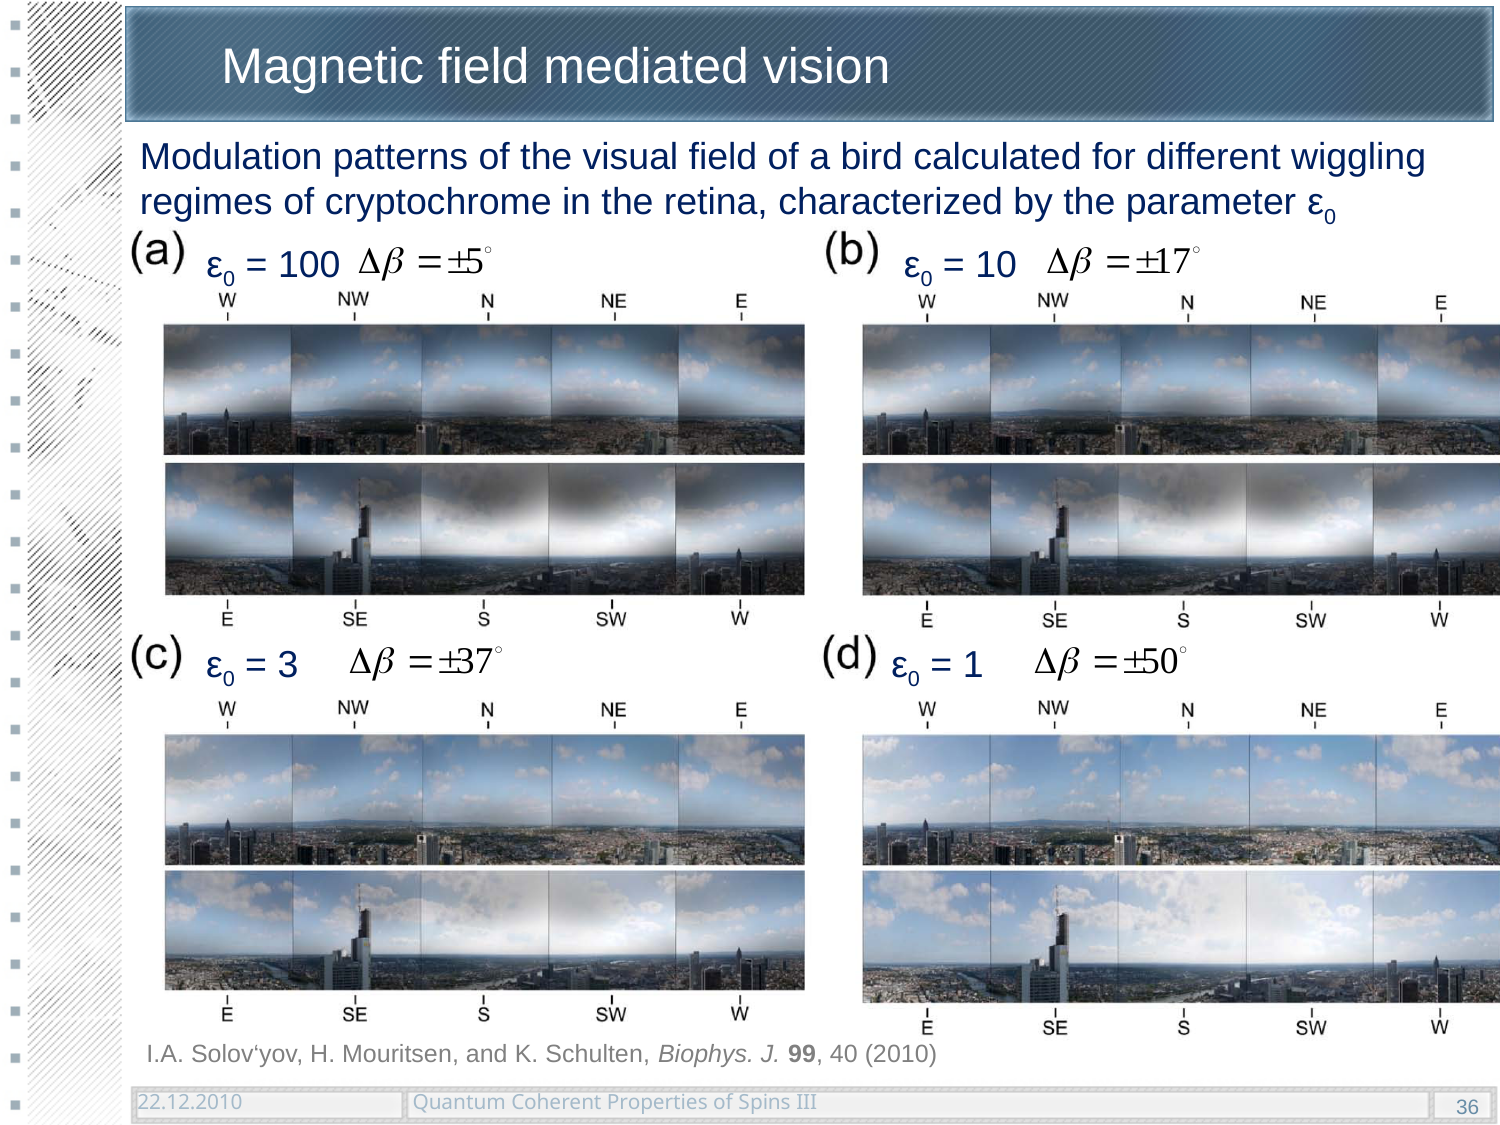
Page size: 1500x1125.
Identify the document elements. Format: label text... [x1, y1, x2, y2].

text_box Modulation patterns of the visual field of a bird calculated for different wiggling regimes of cryptochrome in the retina, characterized by the parameter ε0 [125, 124, 1500, 224]
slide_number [137, 1088, 412, 1115]
picture [0, 0, 1500, 1125]
footer Quantum Coherent Properties of Spins III [412, 1088, 1424, 1125]
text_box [1040, 232, 1208, 290]
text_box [351, 232, 501, 290]
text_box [342, 632, 510, 690]
title Magnetic field mediated vision [206, 14, 1487, 112]
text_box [1027, 632, 1195, 690]
text_box I.A. Solov‘yov, H. Mouritsen, and K. Schulten, Biophys. J. 99, 40 (2010) [131, 1065, 953, 1075]
